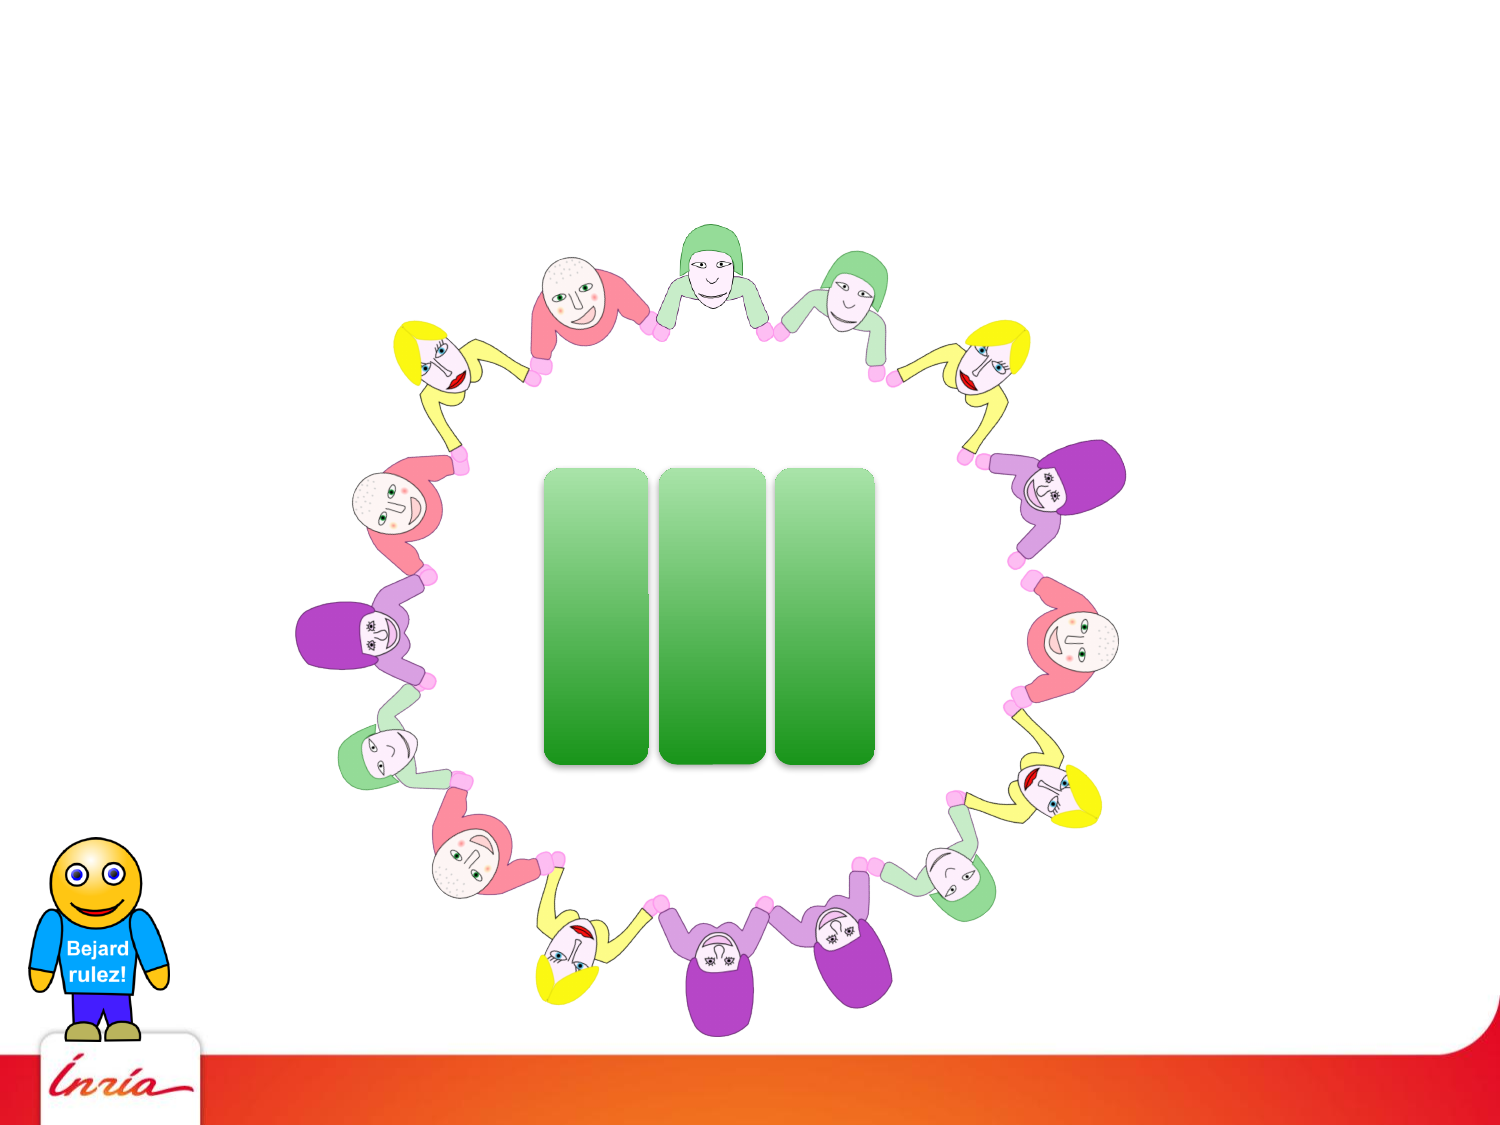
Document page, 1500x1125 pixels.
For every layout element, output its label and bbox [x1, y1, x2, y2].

picture [0, 224, 1500, 1125]
text_box [543, 468, 649, 766]
text_box [774, 468, 875, 766]
text_box [658, 467, 767, 765]
